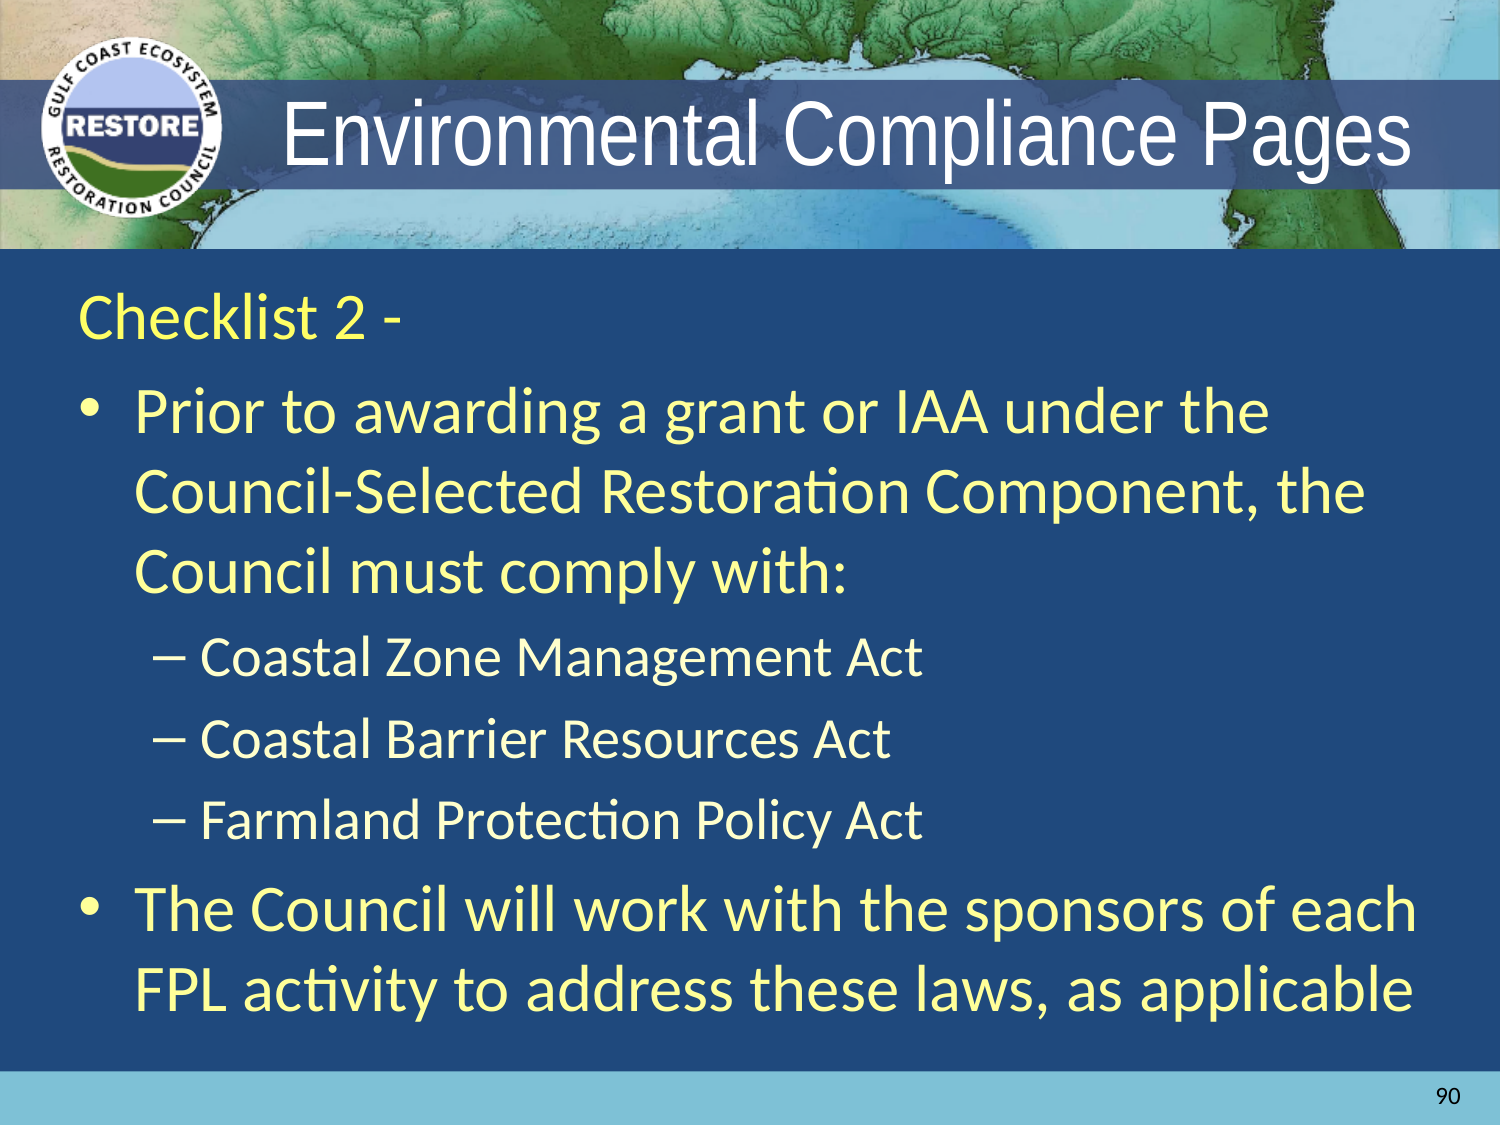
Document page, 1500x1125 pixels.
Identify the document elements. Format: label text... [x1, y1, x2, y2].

list Checklist 2 - Prior to awarding a grant or IAA under the Council-Selected Restoration Component, the Council must comply with: Coastal Zone Management Act Coastal Barrier Resources Act Farmland Protection Policy Act The Council will work with the sponsors of each FPL activity to address these laws, as applicable [63, 265, 1470, 1009]
slide_number 90 [1126, 1065, 1476, 1125]
title Environmental Compliance Pages [266, 34, 1450, 223]
picture [0, 0, 1500, 249]
